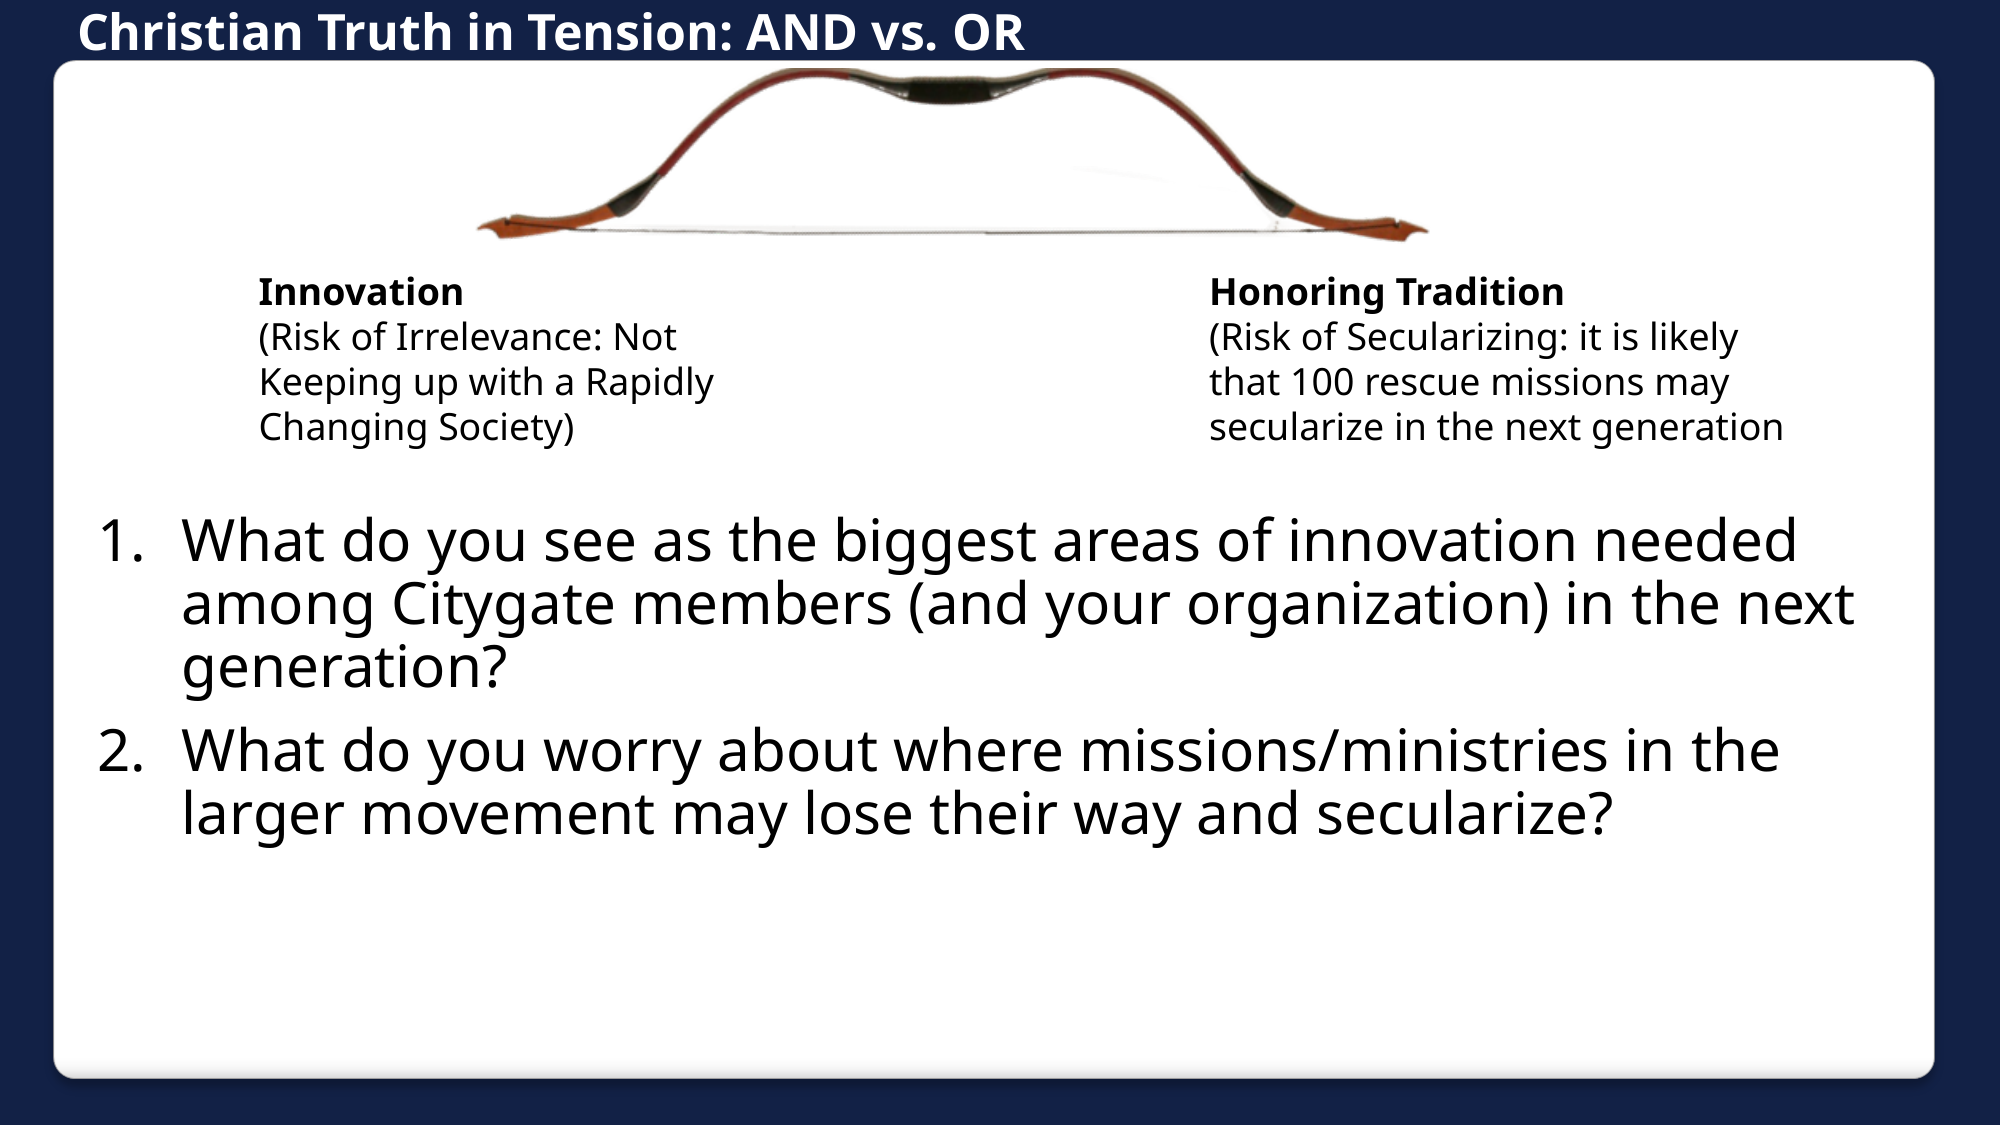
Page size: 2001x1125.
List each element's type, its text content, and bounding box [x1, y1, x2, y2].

text_box What do you see as the biggest areas of innovation needed among Citygate members (and your organization) in the next generation? What do you worry about where missions/ministries in the larger movement may lose their way and secularize? [82, 503, 1921, 1028]
picture [40, 55, 1948, 1100]
text_box Innovation (Risk of Irrelevance: Not Keeping up with a Rapidly Changing Society) [243, 260, 739, 456]
title Christian Truth in Tension: AND vs. OR [62, 0, 1932, 61]
text_box Honoring Tradition (Risk of Secularizing: it is likely that 100 rescue missions may secularize in the next generation [1194, 260, 1801, 456]
